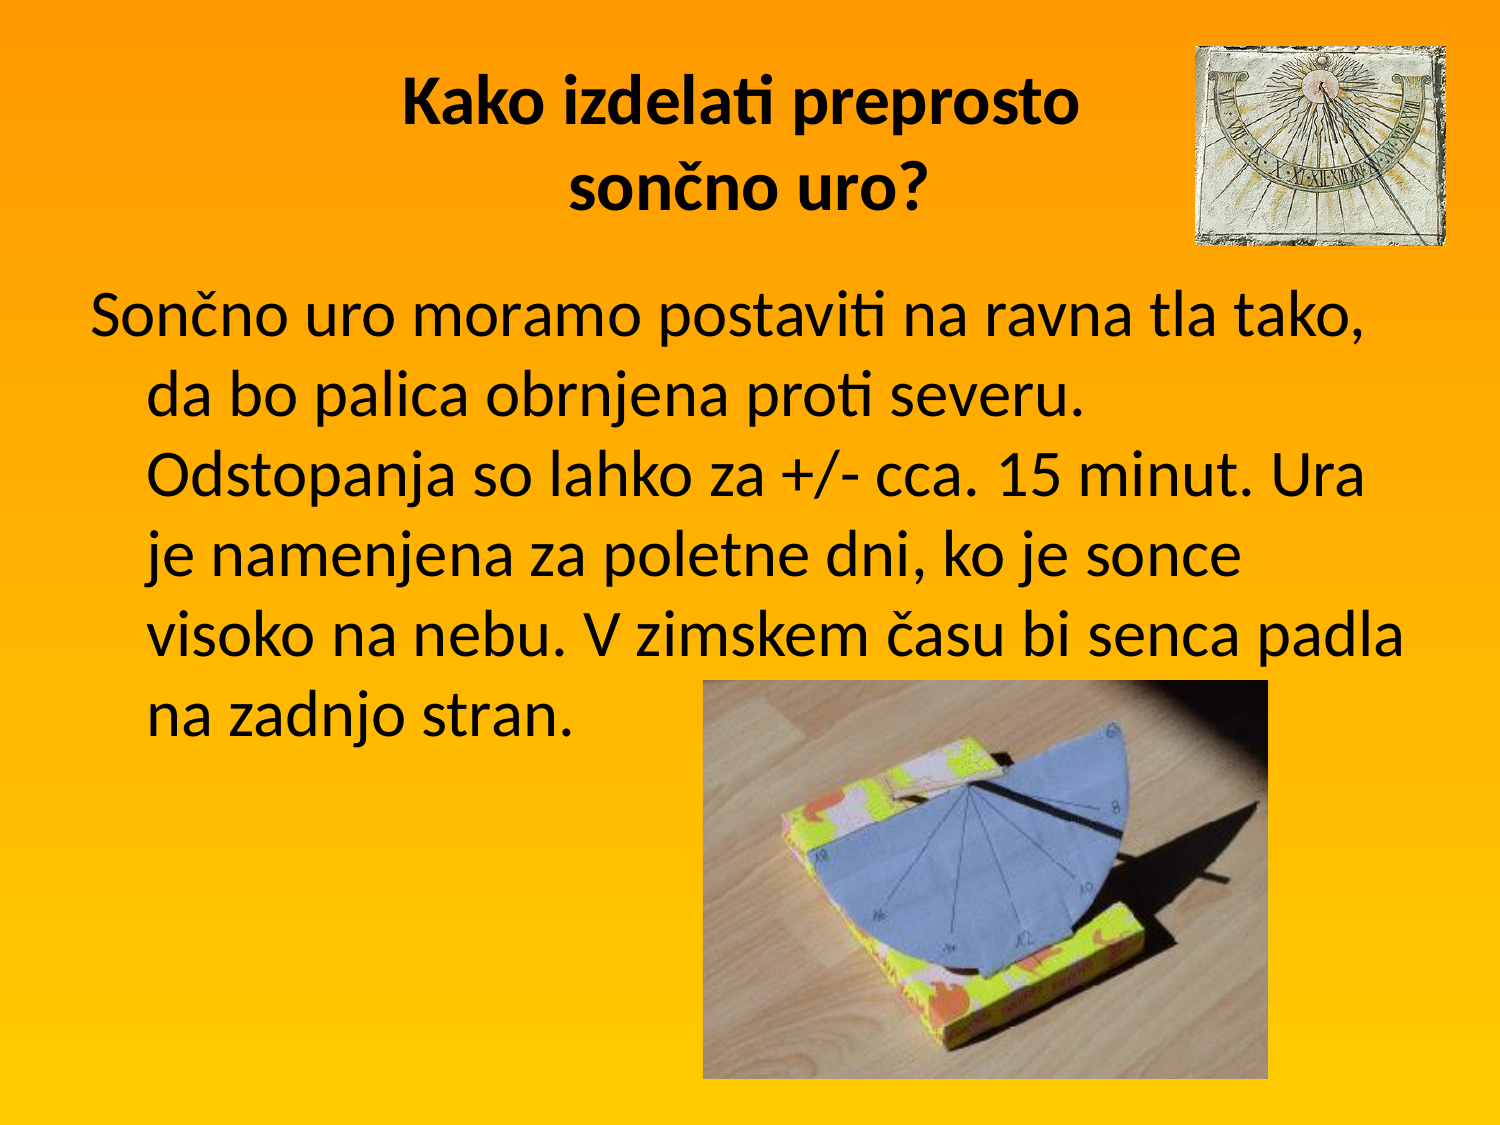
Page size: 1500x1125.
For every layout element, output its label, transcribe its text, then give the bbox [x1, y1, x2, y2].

picture [1195, 46, 1446, 247]
list Sončno uro moramo postaviti na ravna tla tako, da bo palica obrnjena proti severu. Odstopanja so lahko za +/- cca. 15 minut. Ura je namenjena za poletne dni, ko je sonce visoko na nebu. V zimskem času bi senca padla na zadnjo stran. [75, 262, 1425, 1005]
title Kako izdelati preprosto sončno uro? [75, 45, 1195, 233]
picture [702, 680, 1269, 1080]
